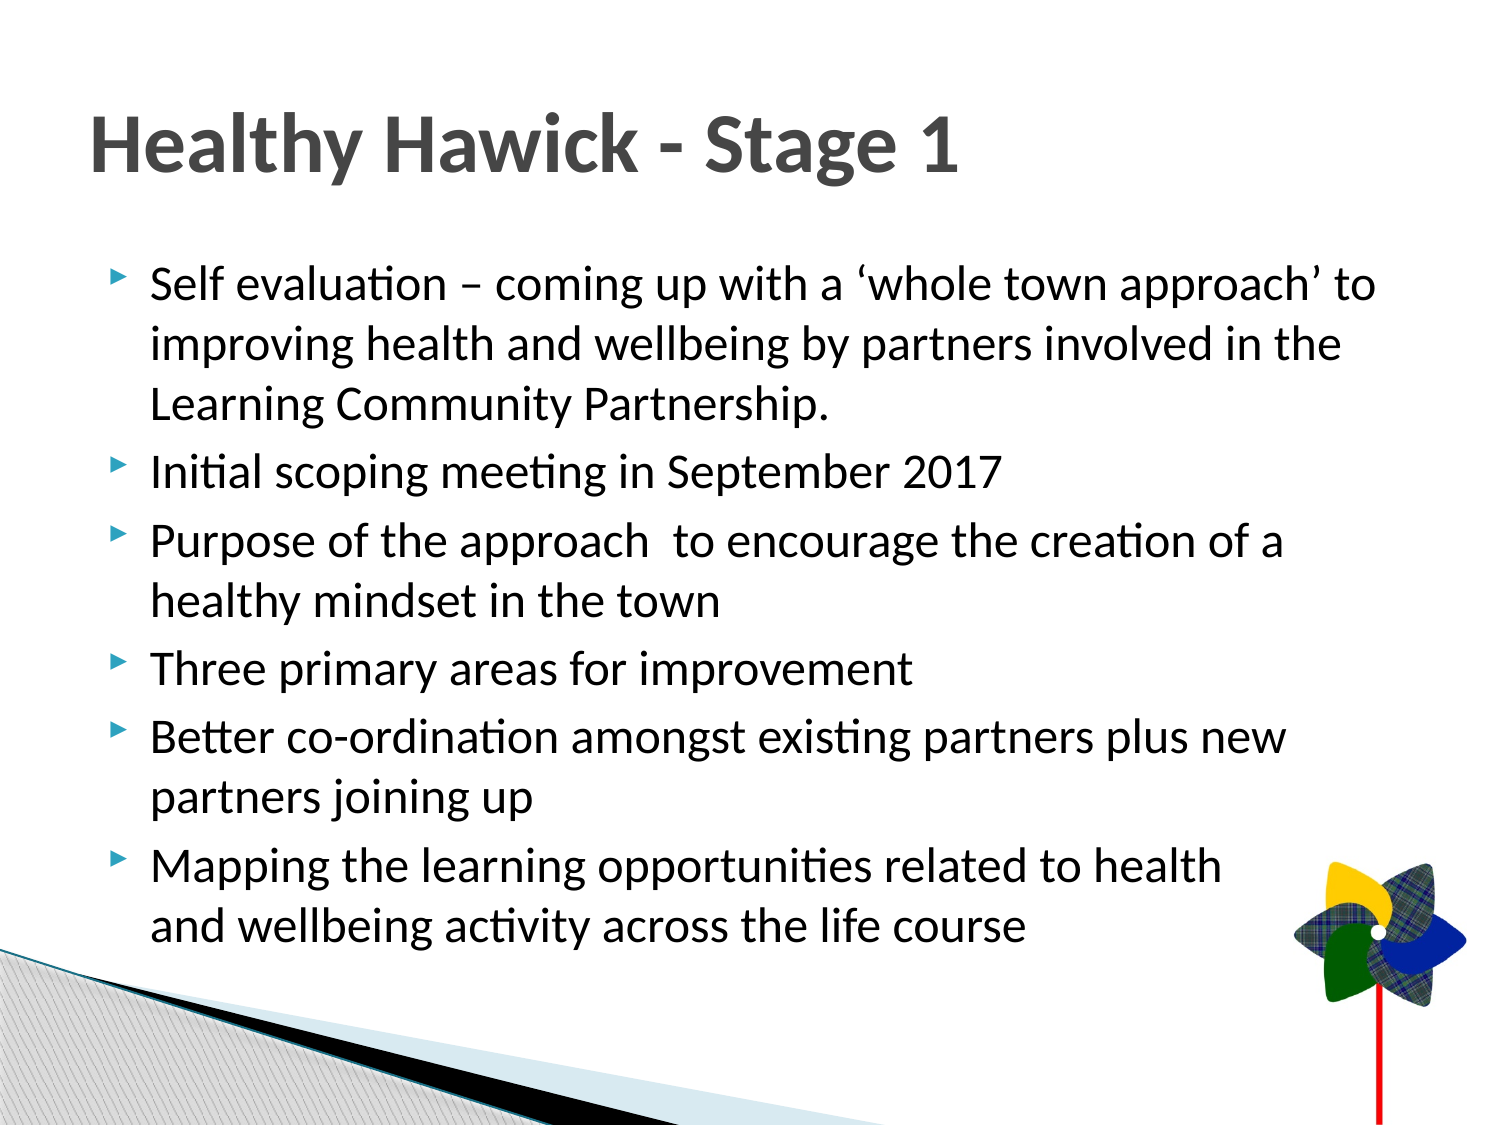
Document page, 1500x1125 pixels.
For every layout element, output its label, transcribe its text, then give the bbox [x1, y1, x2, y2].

picture [1293, 845, 1467, 1125]
title Healthy Hawick - Stage 1 [75, 45, 1425, 233]
list Self evaluation – coming up with a ‘whole town approach’ to improving health and wellbeing by partners involved in the Learning Community Partnership. Initial scoping meeting in September 2017 Purpose of the approach to encourage the creation of a healthy mindset in the town Three primary areas for improvement Better co-ordination amongst existing partners plus new partners joining up Mapping the learning opportunities related to health and wellbeing activity across the life course [75, 243, 1425, 986]
